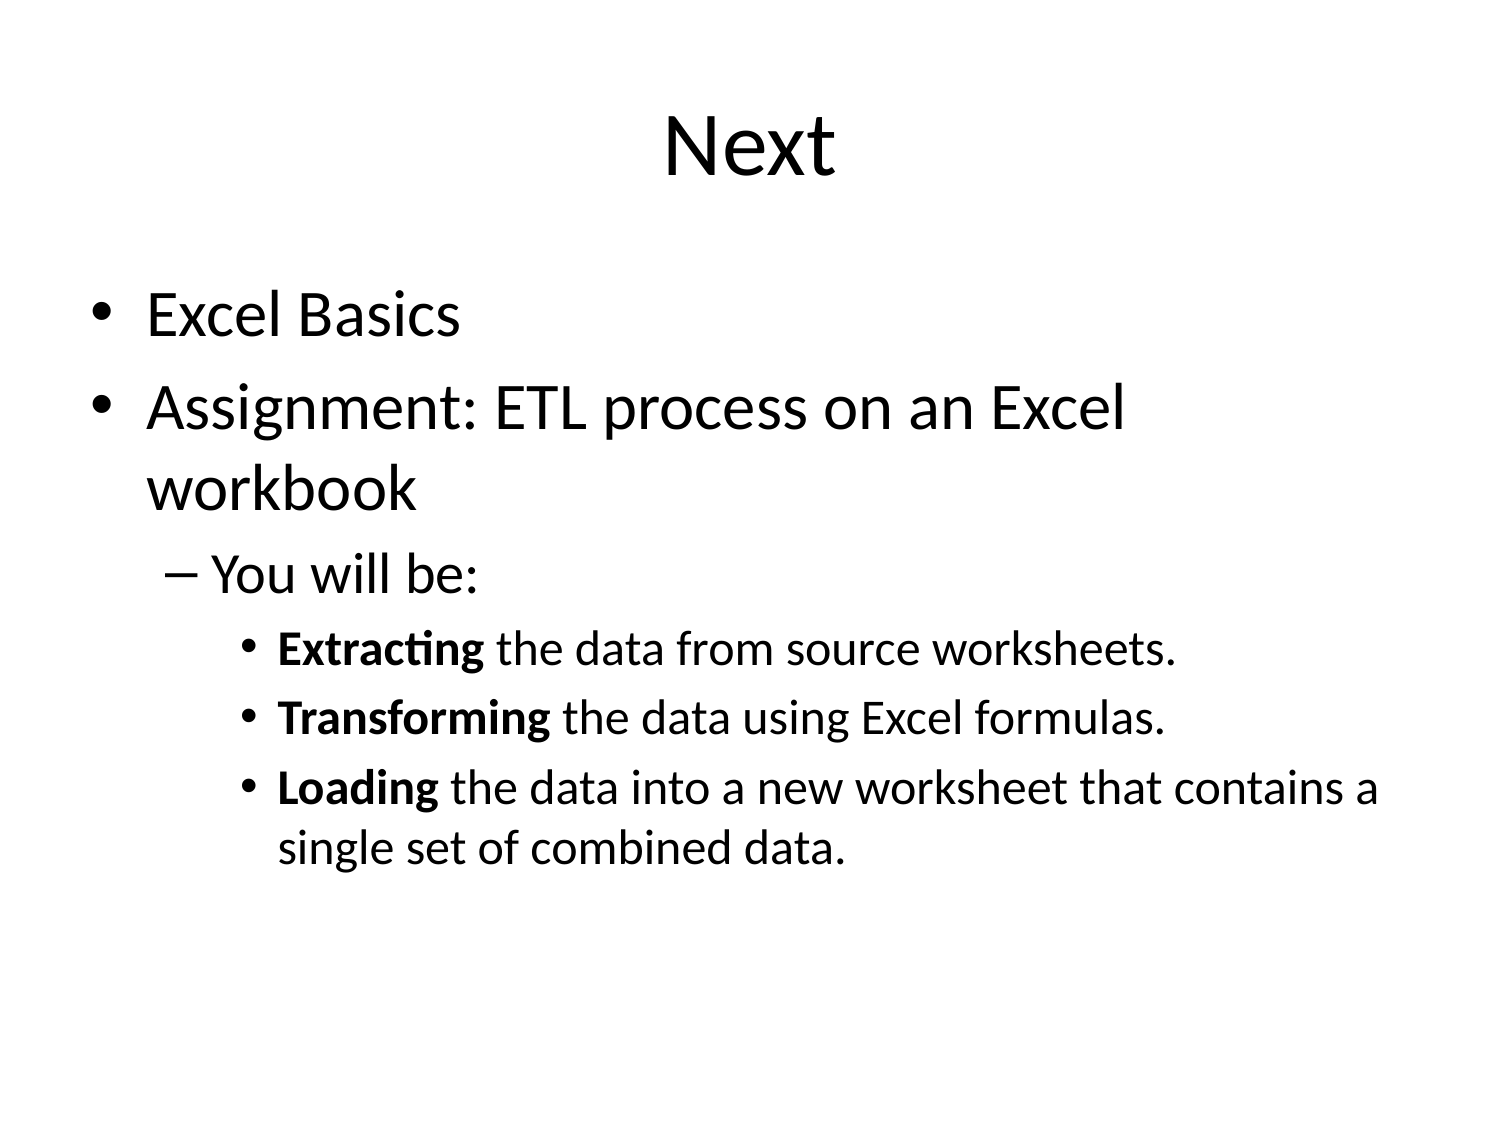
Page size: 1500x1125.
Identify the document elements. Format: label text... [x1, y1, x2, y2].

title Next [75, 45, 1425, 233]
list Excel Basics Assignment: ETL process on an Excel workbook You will be: Extracting the data from source worksheets. Transforming the data using Excel formulas. Loading the data into a new worksheet that contains a single set of combined data. [75, 262, 1425, 1005]
